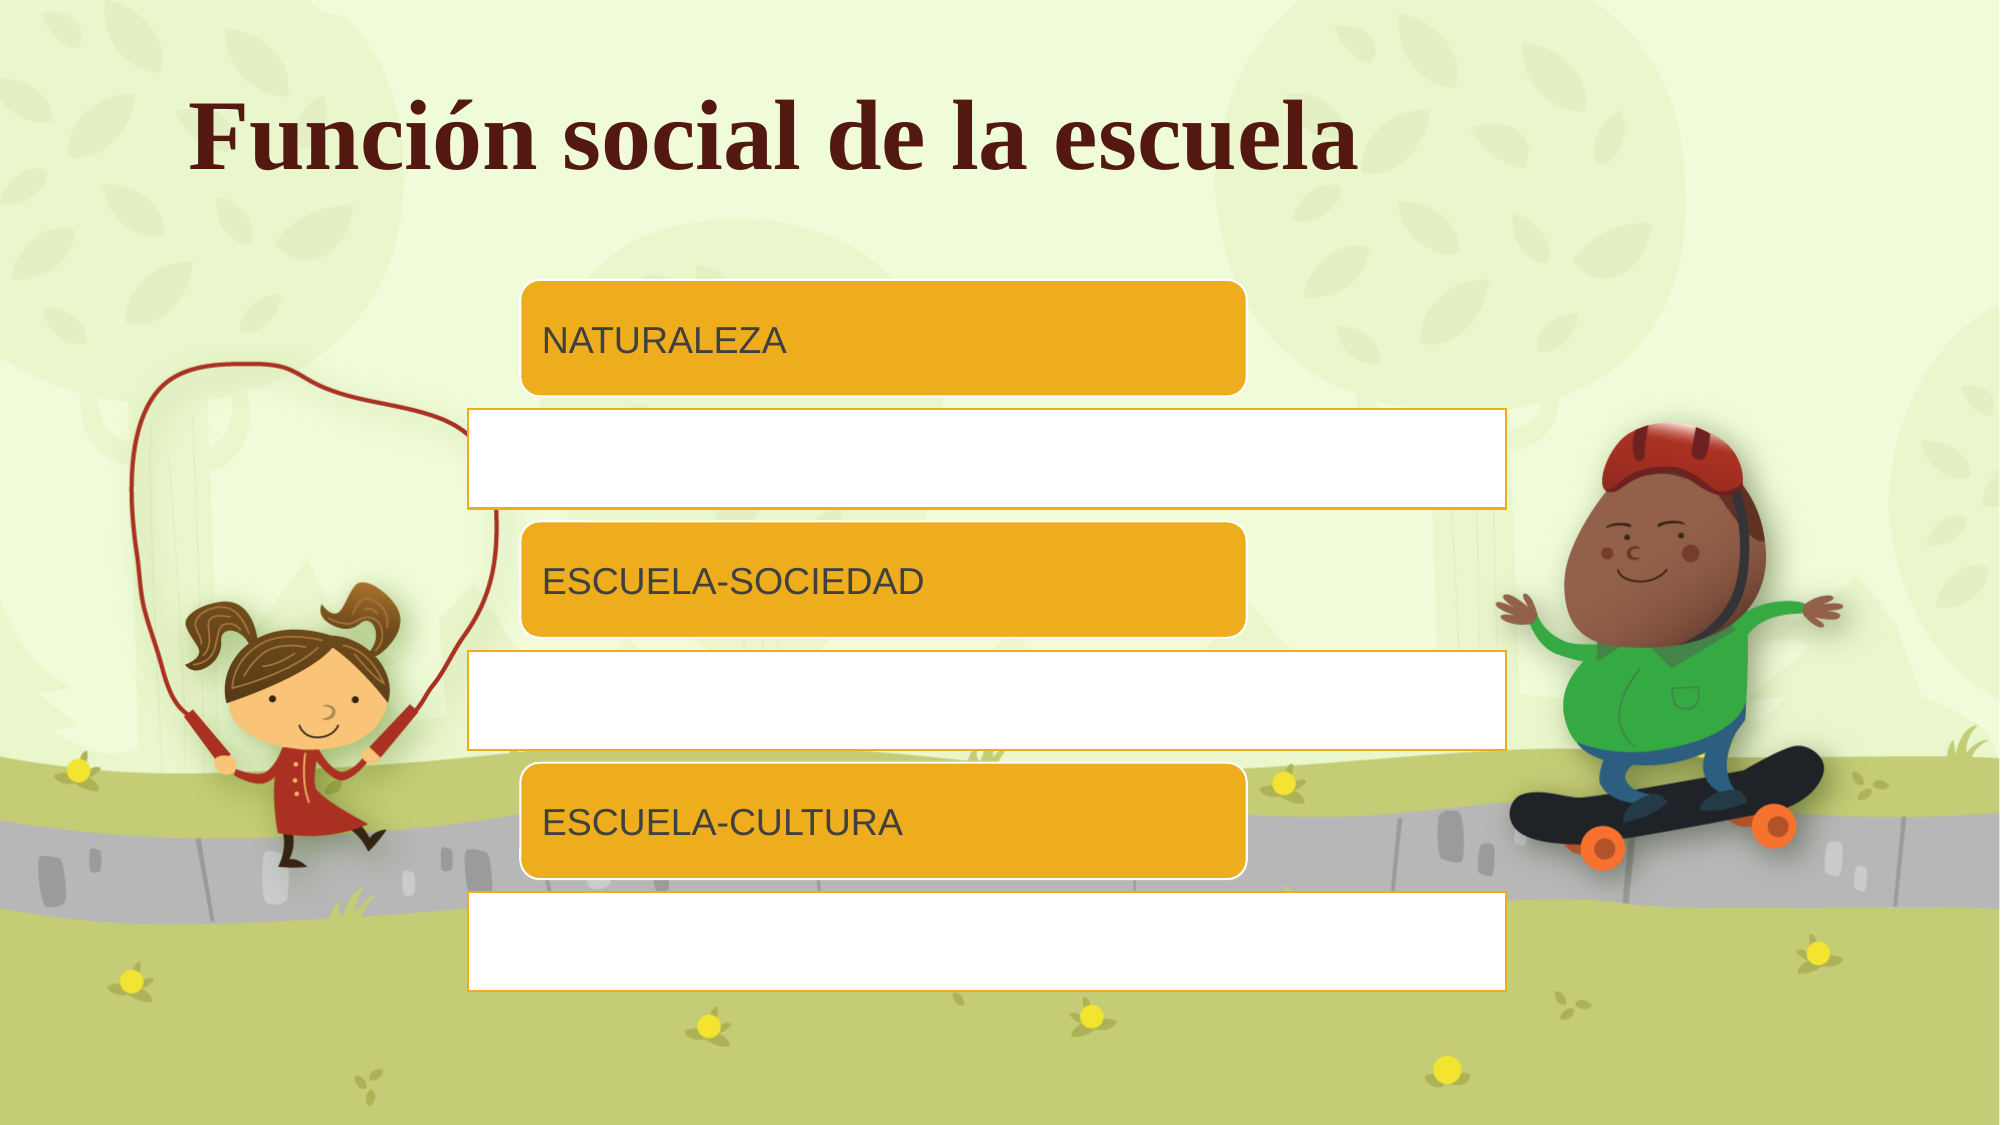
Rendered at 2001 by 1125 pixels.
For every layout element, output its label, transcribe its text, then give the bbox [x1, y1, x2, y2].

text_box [468, 267, 1507, 992]
picture [0, 0, 2000, 1125]
title Función social de la escuela [173, 30, 1878, 199]
